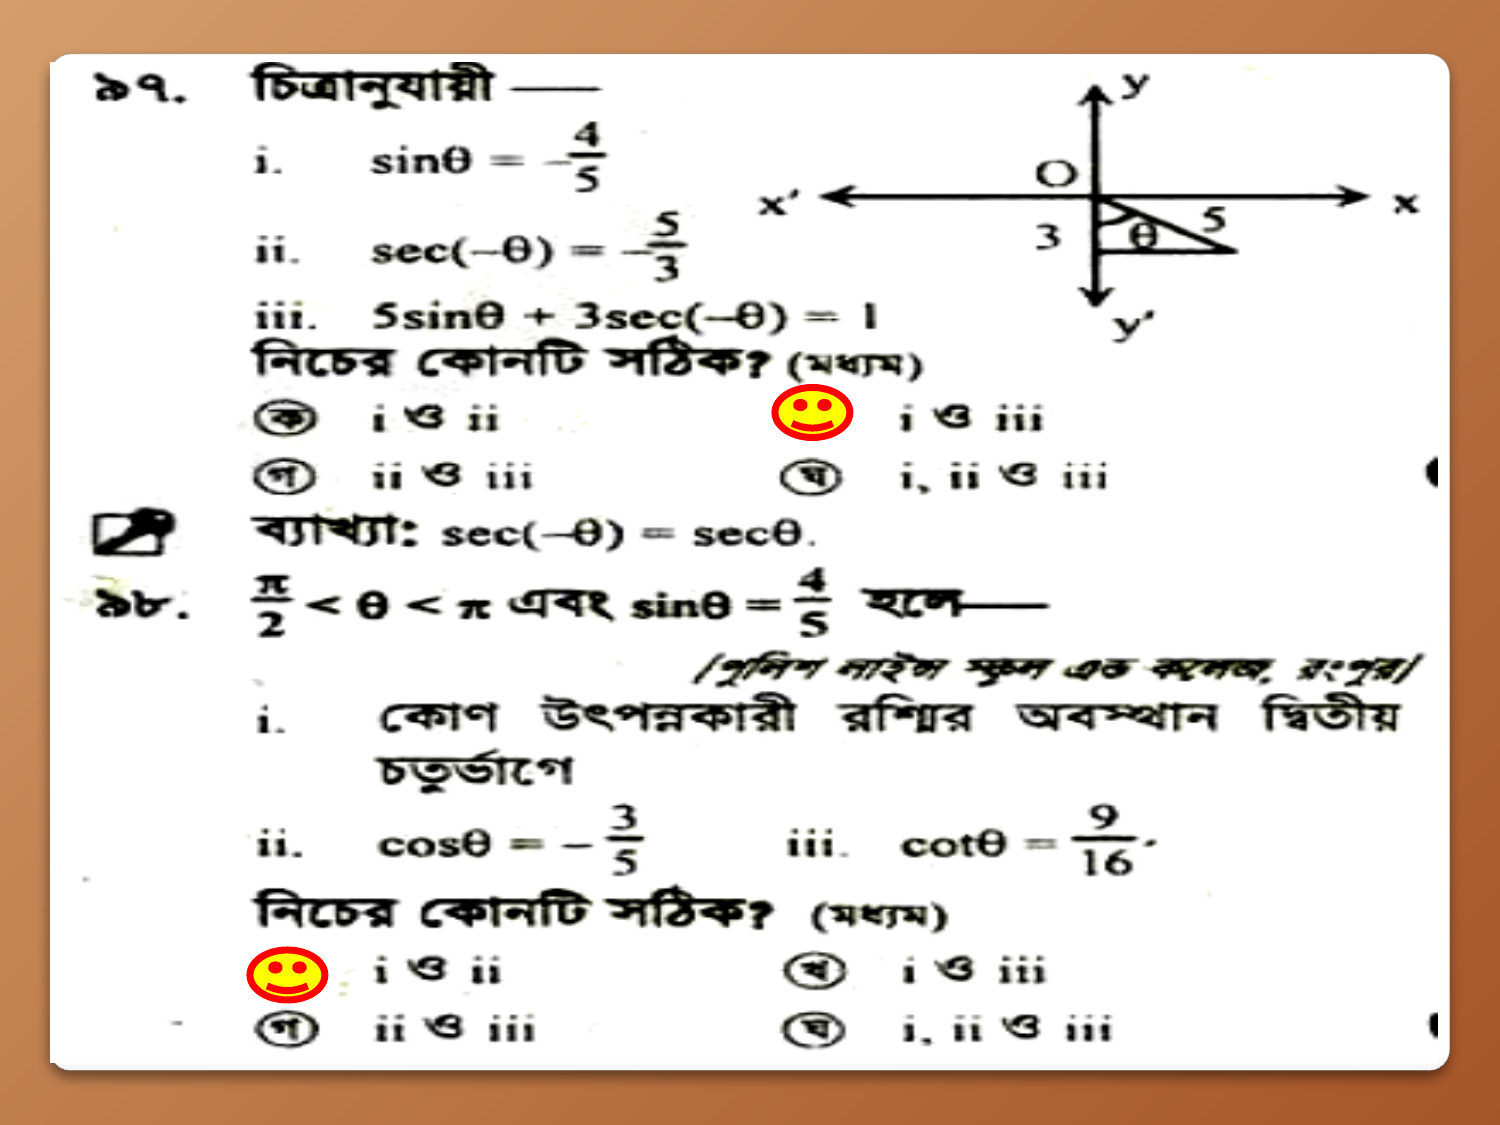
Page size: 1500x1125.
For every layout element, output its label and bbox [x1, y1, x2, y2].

picture [49, 62, 1438, 1063]
